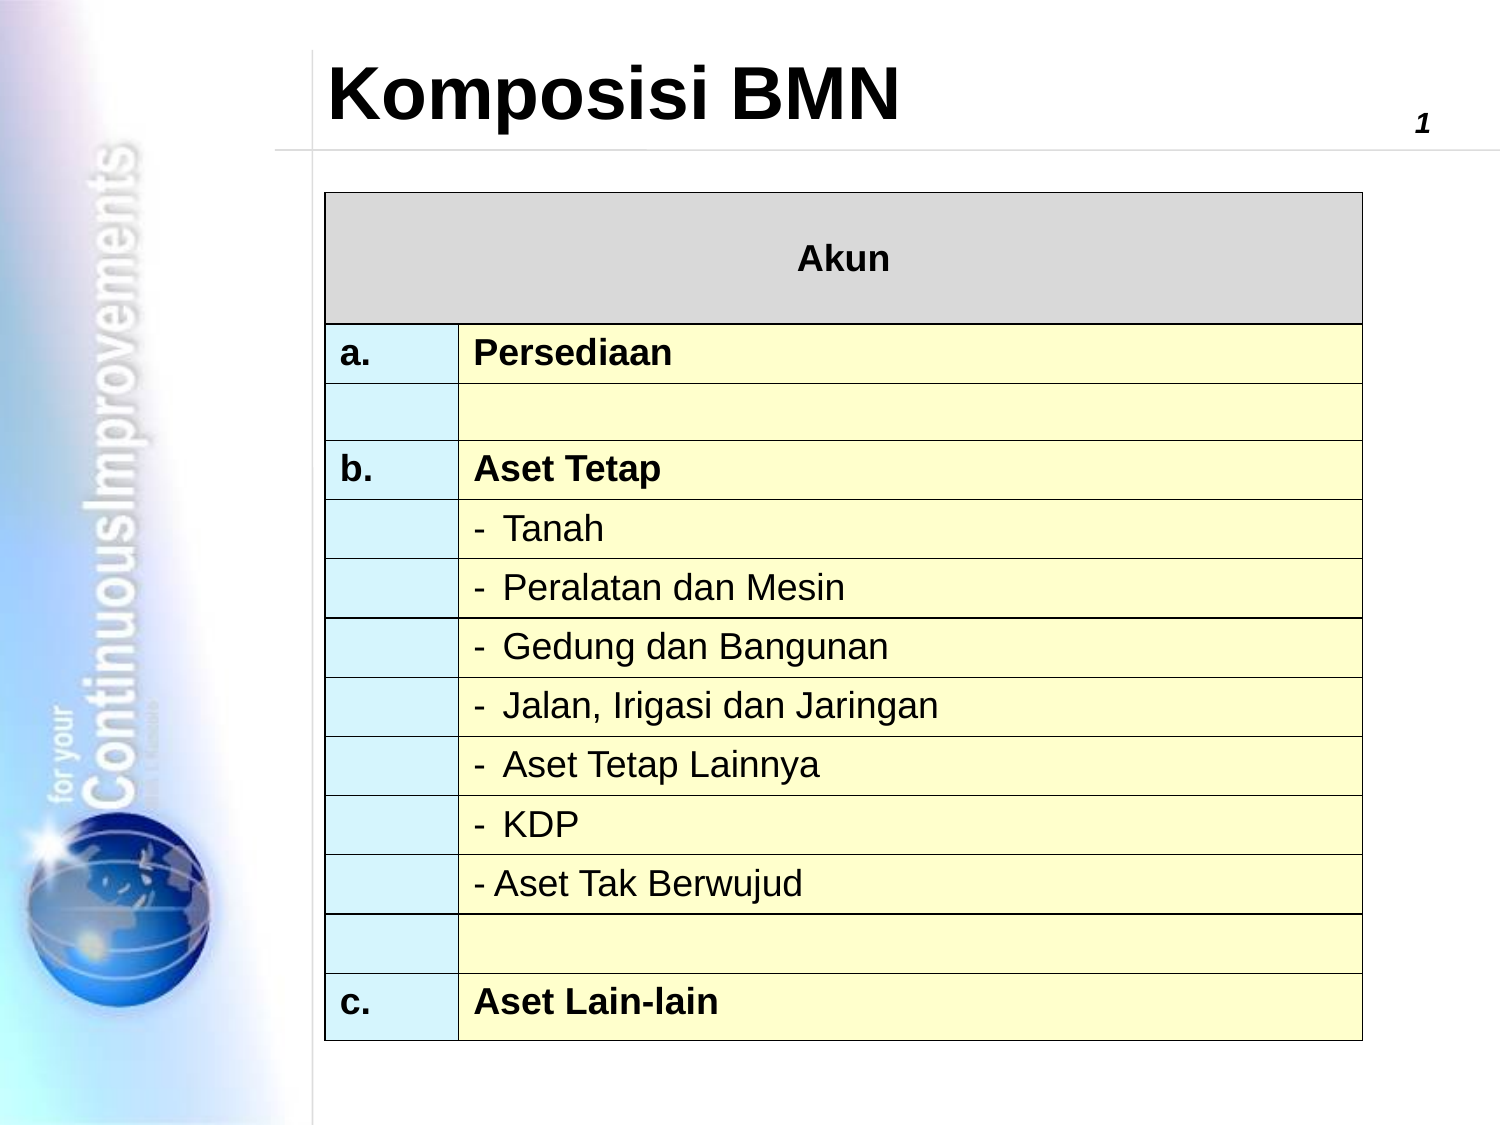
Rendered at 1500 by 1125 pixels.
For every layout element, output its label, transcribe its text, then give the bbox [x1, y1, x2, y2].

table_cell [326, 678, 458, 736]
table_cell - Aset Tak Berwujud [459, 855, 1362, 913]
table_cell [459, 915, 1362, 973]
table_cell - Aset Tetap Lainnya [459, 737, 1362, 795]
table_header Akun [326, 193, 1362, 323]
table_cell - KDP [459, 796, 1362, 854]
table_cell - Peralatan dan Mesin [459, 559, 1362, 617]
table_cell Persediaan [459, 325, 1362, 383]
table_cell [326, 796, 458, 854]
table_cell [326, 559, 458, 617]
table_cell [459, 384, 1362, 440]
table_cell [326, 855, 458, 913]
table_cell [326, 737, 458, 795]
table_cell [326, 619, 458, 677]
text_box Komposisi BMN [312, 37, 963, 143]
table_cell c. [326, 974, 458, 1040]
table_cell [326, 384, 458, 440]
table_cell Aset Tetap [459, 441, 1362, 499]
text_box 1 [1400, 97, 1438, 147]
table_cell [326, 915, 458, 973]
table_cell a. [326, 325, 458, 383]
table_cell - Jalan, Irigasi dan Jaringan [459, 678, 1362, 736]
table_cell - Tanah [459, 500, 1362, 558]
table_cell Aset Lain-lain [459, 974, 1362, 1040]
table_cell - Gedung dan Bangunan [459, 619, 1362, 677]
picture [0, 0, 313, 1125]
table_cell [326, 500, 458, 558]
table_cell b. [326, 441, 458, 499]
